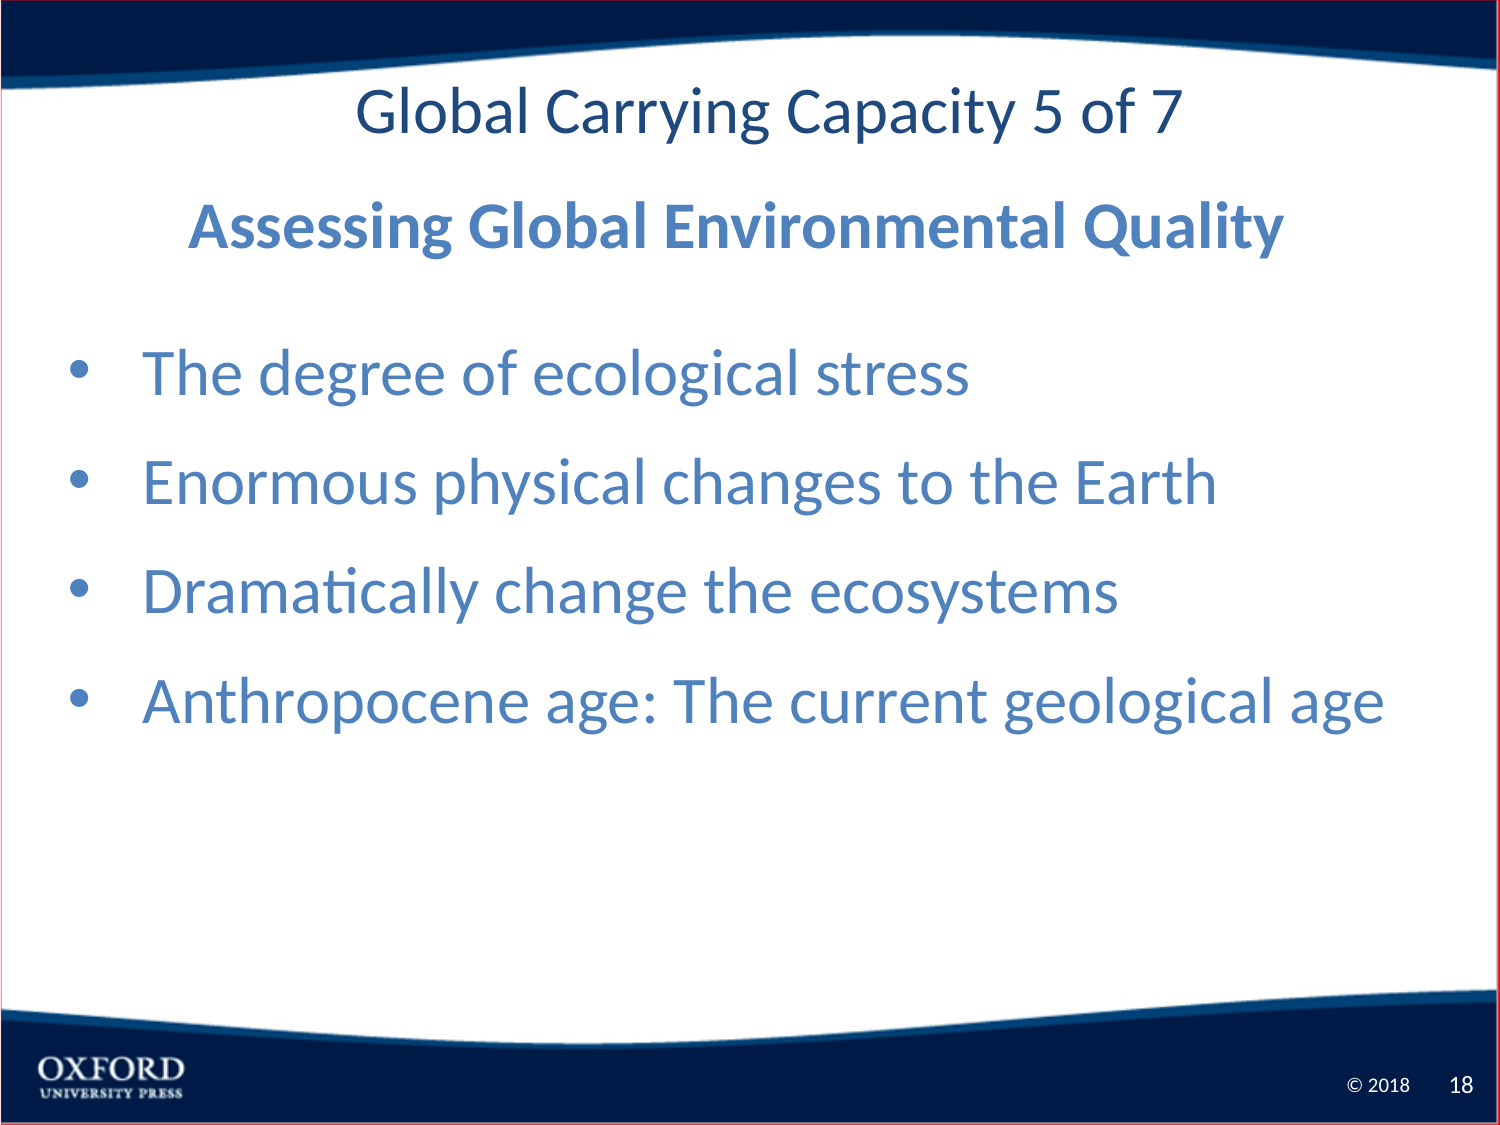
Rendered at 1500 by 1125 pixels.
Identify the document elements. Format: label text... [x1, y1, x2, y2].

text_box Global Carrying Capacity 5 of 7 [0, 59, 1465, 155]
text_box Assessing Global Environmental Quality [35, 174, 1441, 270]
text_box [47, 910, 1453, 1016]
text_box The degree of ecological stress Enormous physical changes to the Earth Dramatically change the ecosystems Anthropocene age: The current geological age [35, 320, 1453, 910]
picture [0, 0, 1500, 1125]
